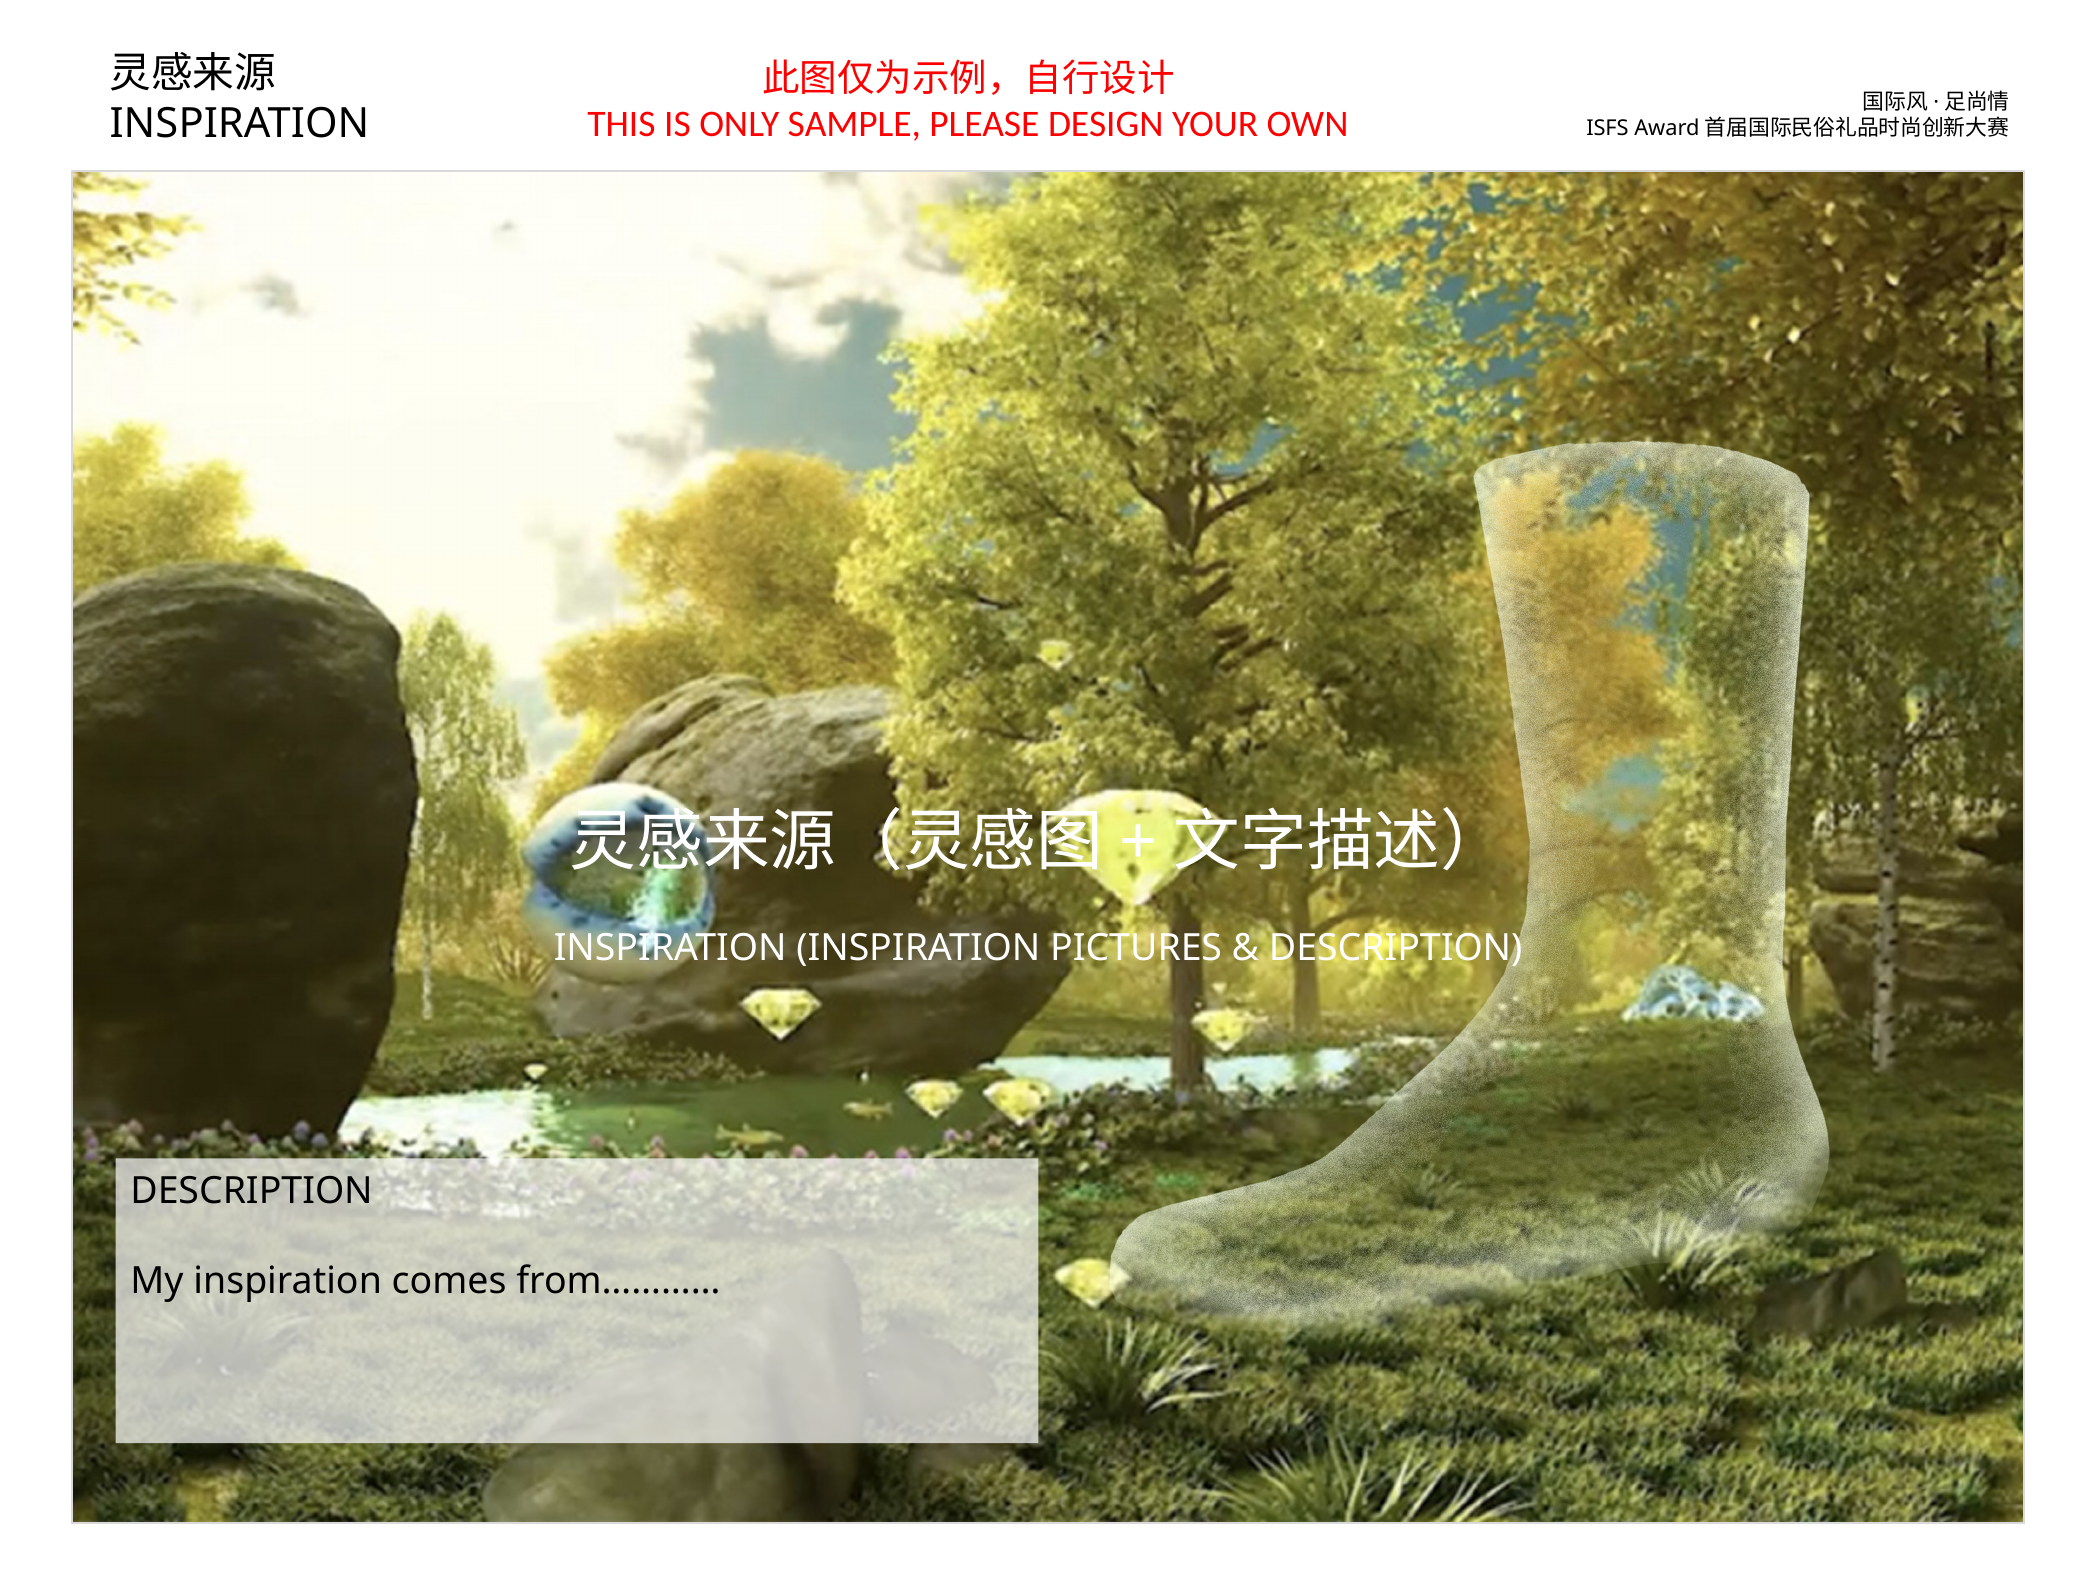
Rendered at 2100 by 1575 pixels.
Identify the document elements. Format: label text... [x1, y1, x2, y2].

text_box 灵感来源 INSPIRATION [94, 38, 385, 154]
picture [72, 171, 2025, 1523]
text_box 此图仅为示例，自行设计 THIS IS ONLY SAMPLE, PLEASE DESIGN YOUR OWN [572, 46, 1364, 152]
